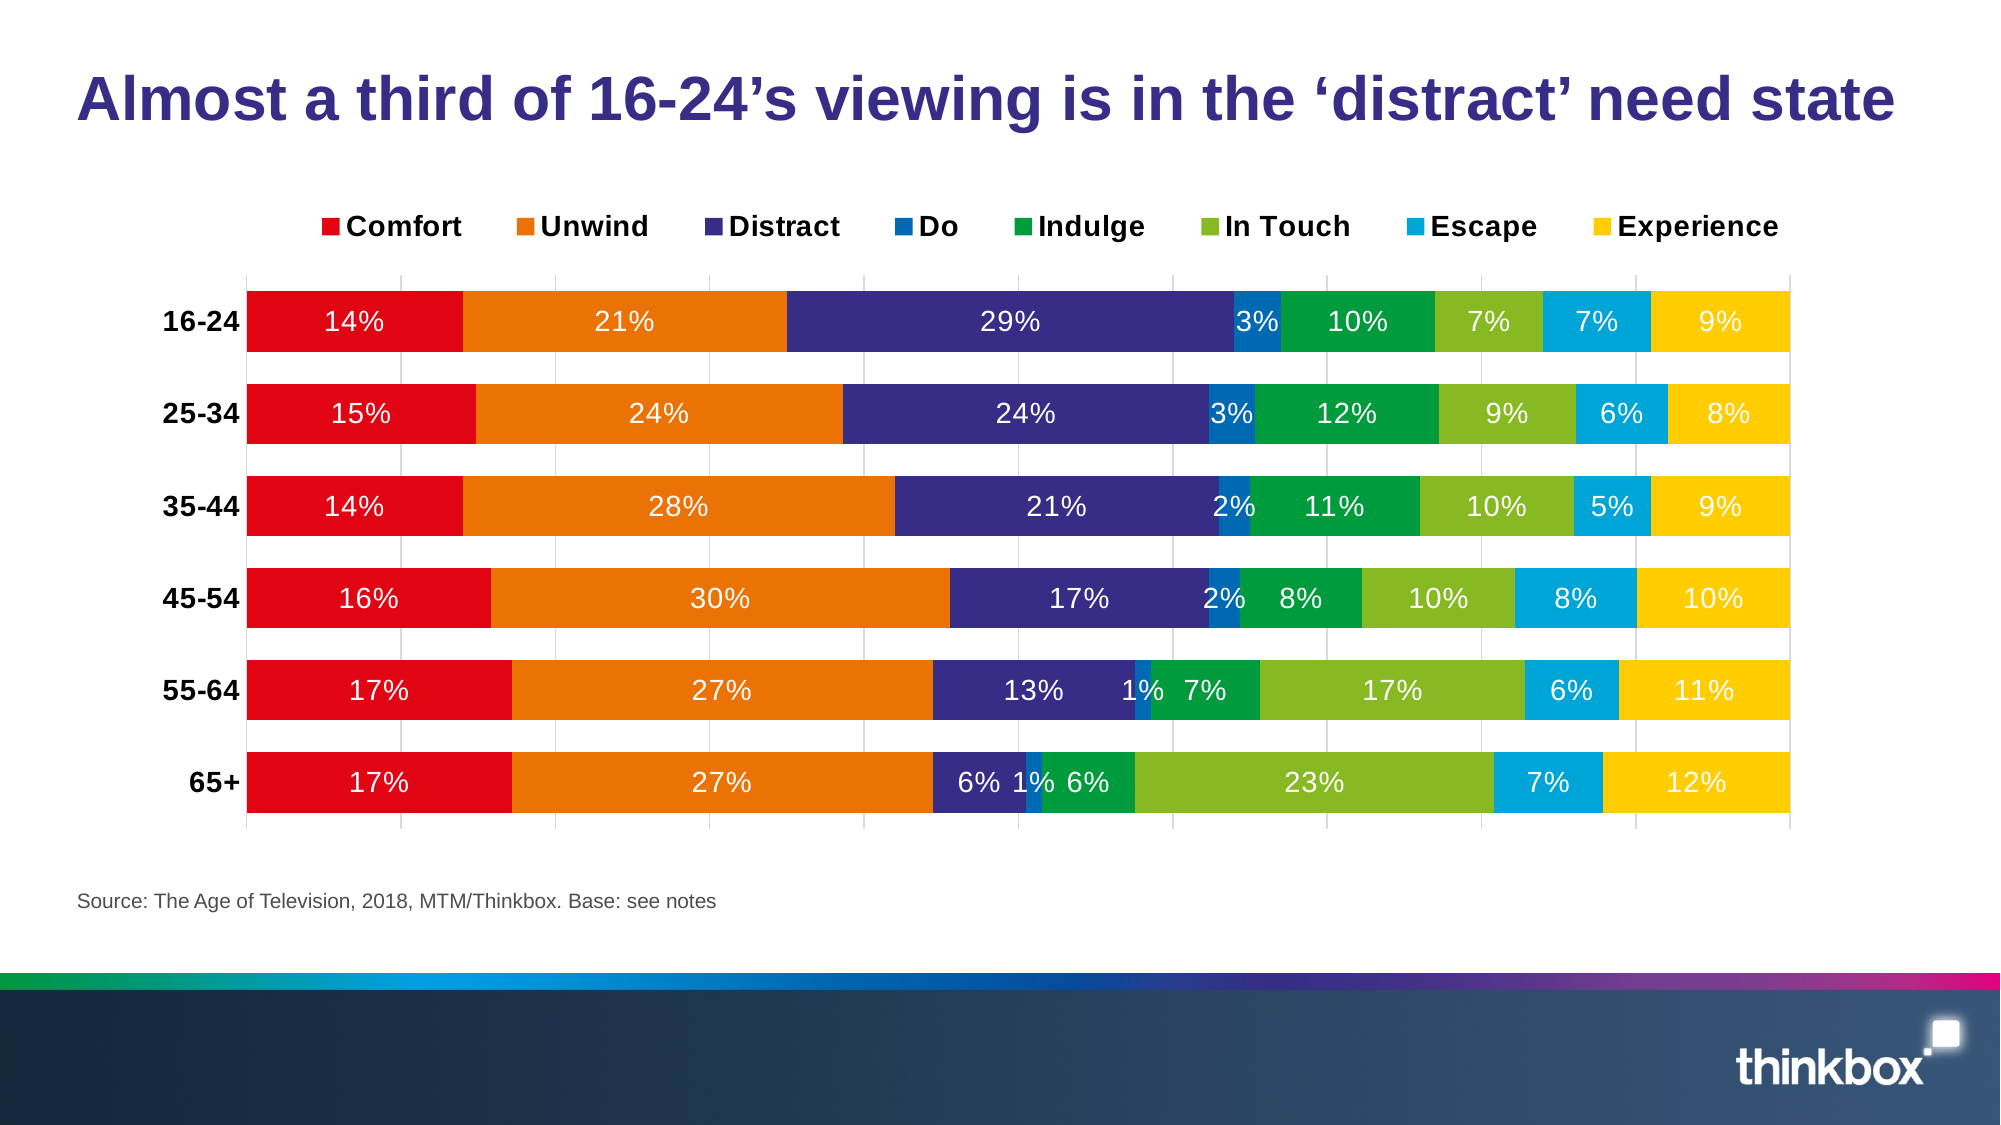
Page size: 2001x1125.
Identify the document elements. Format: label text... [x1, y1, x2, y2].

chart [88, 167, 1922, 881]
title Almost a third of 16-24’s viewing is in the ‘distract’ need state [60, 59, 1922, 227]
picture [0, 973, 2000, 1125]
list Source: The Age of Television, 2018, MTM/Thinkbox. Base: see notes [61, 880, 1922, 931]
